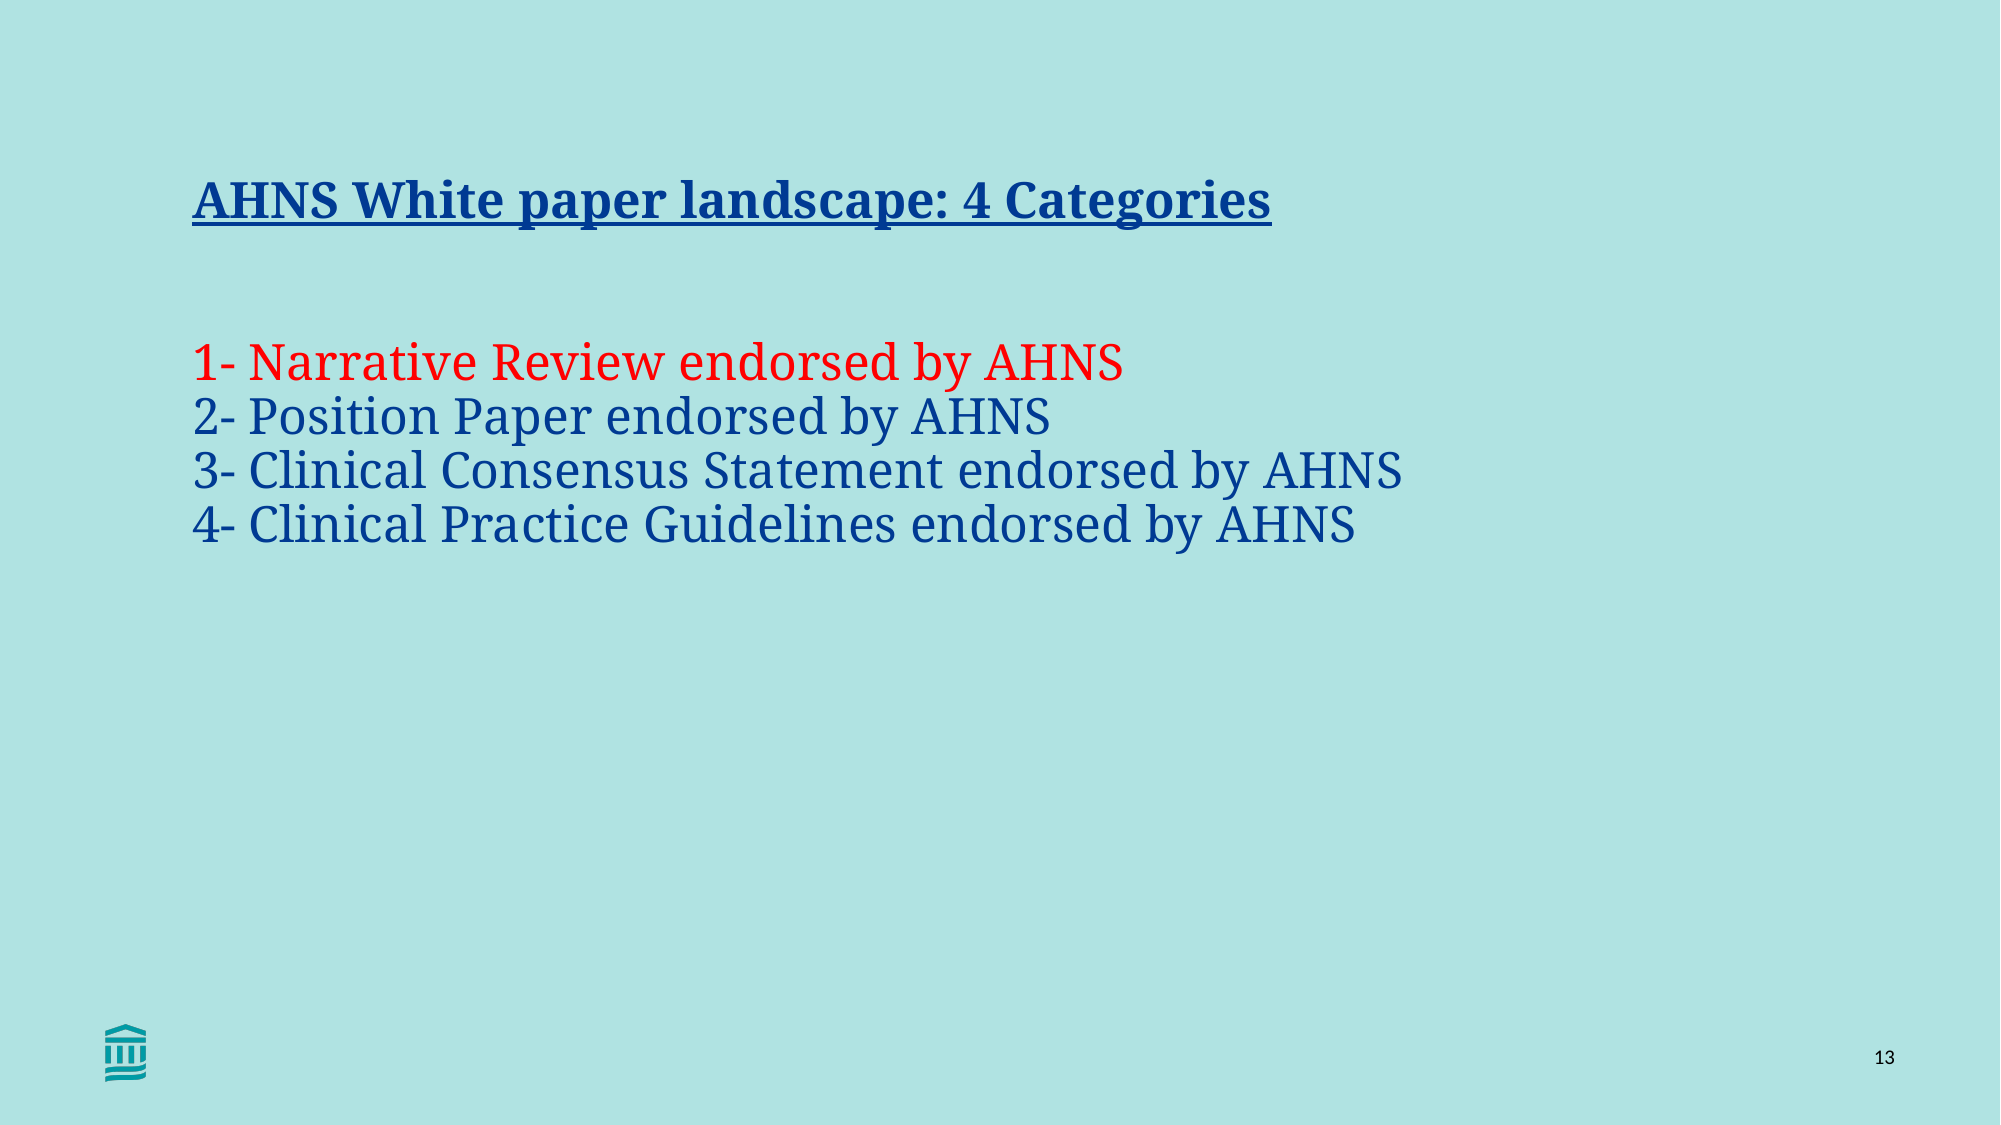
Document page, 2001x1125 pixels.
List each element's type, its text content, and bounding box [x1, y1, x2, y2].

title AHNS White paper landscape: 4 Categories 1- Narrative Review endorsed by AHNS 2- Position Paper endorsed by AHNS 3- Clinical Consensus Statement endorsed by AHNS 4- Clinical Practice Guidelines endorsed by AHNS [191, 158, 1595, 738]
picture [105, 1024, 147, 1082]
